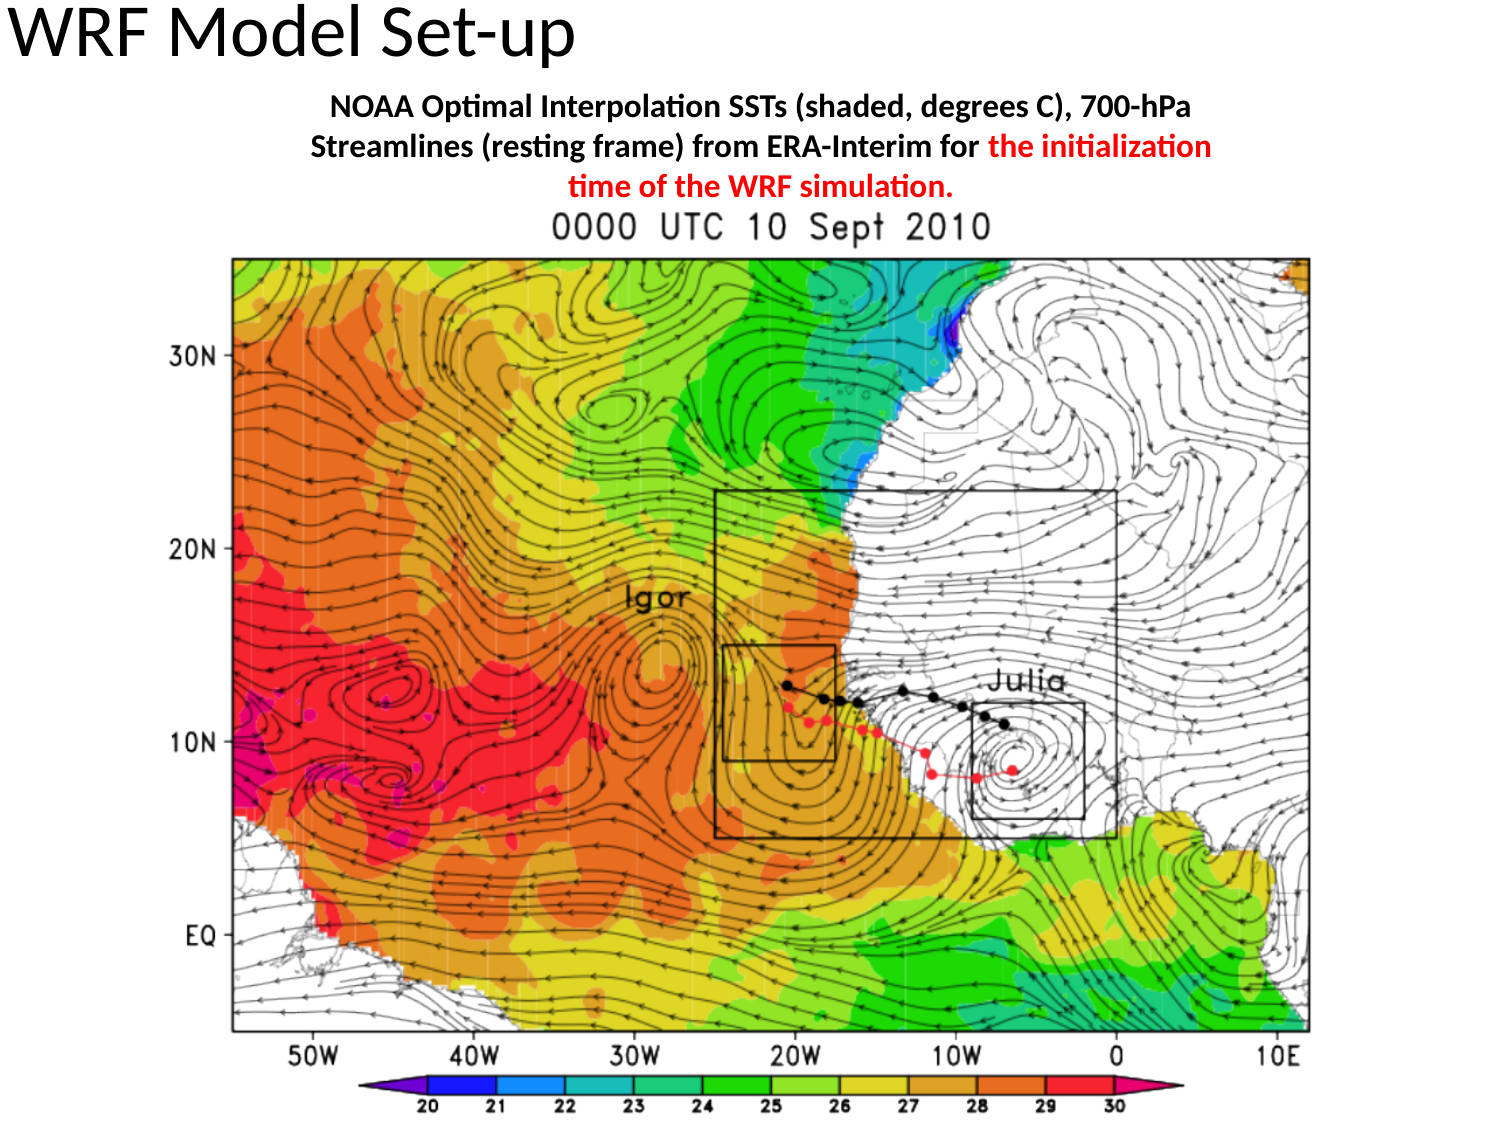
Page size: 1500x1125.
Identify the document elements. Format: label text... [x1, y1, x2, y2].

title WRF Model Set-up [0, 0, 234, 121]
picture [91, 0, 1416, 1125]
